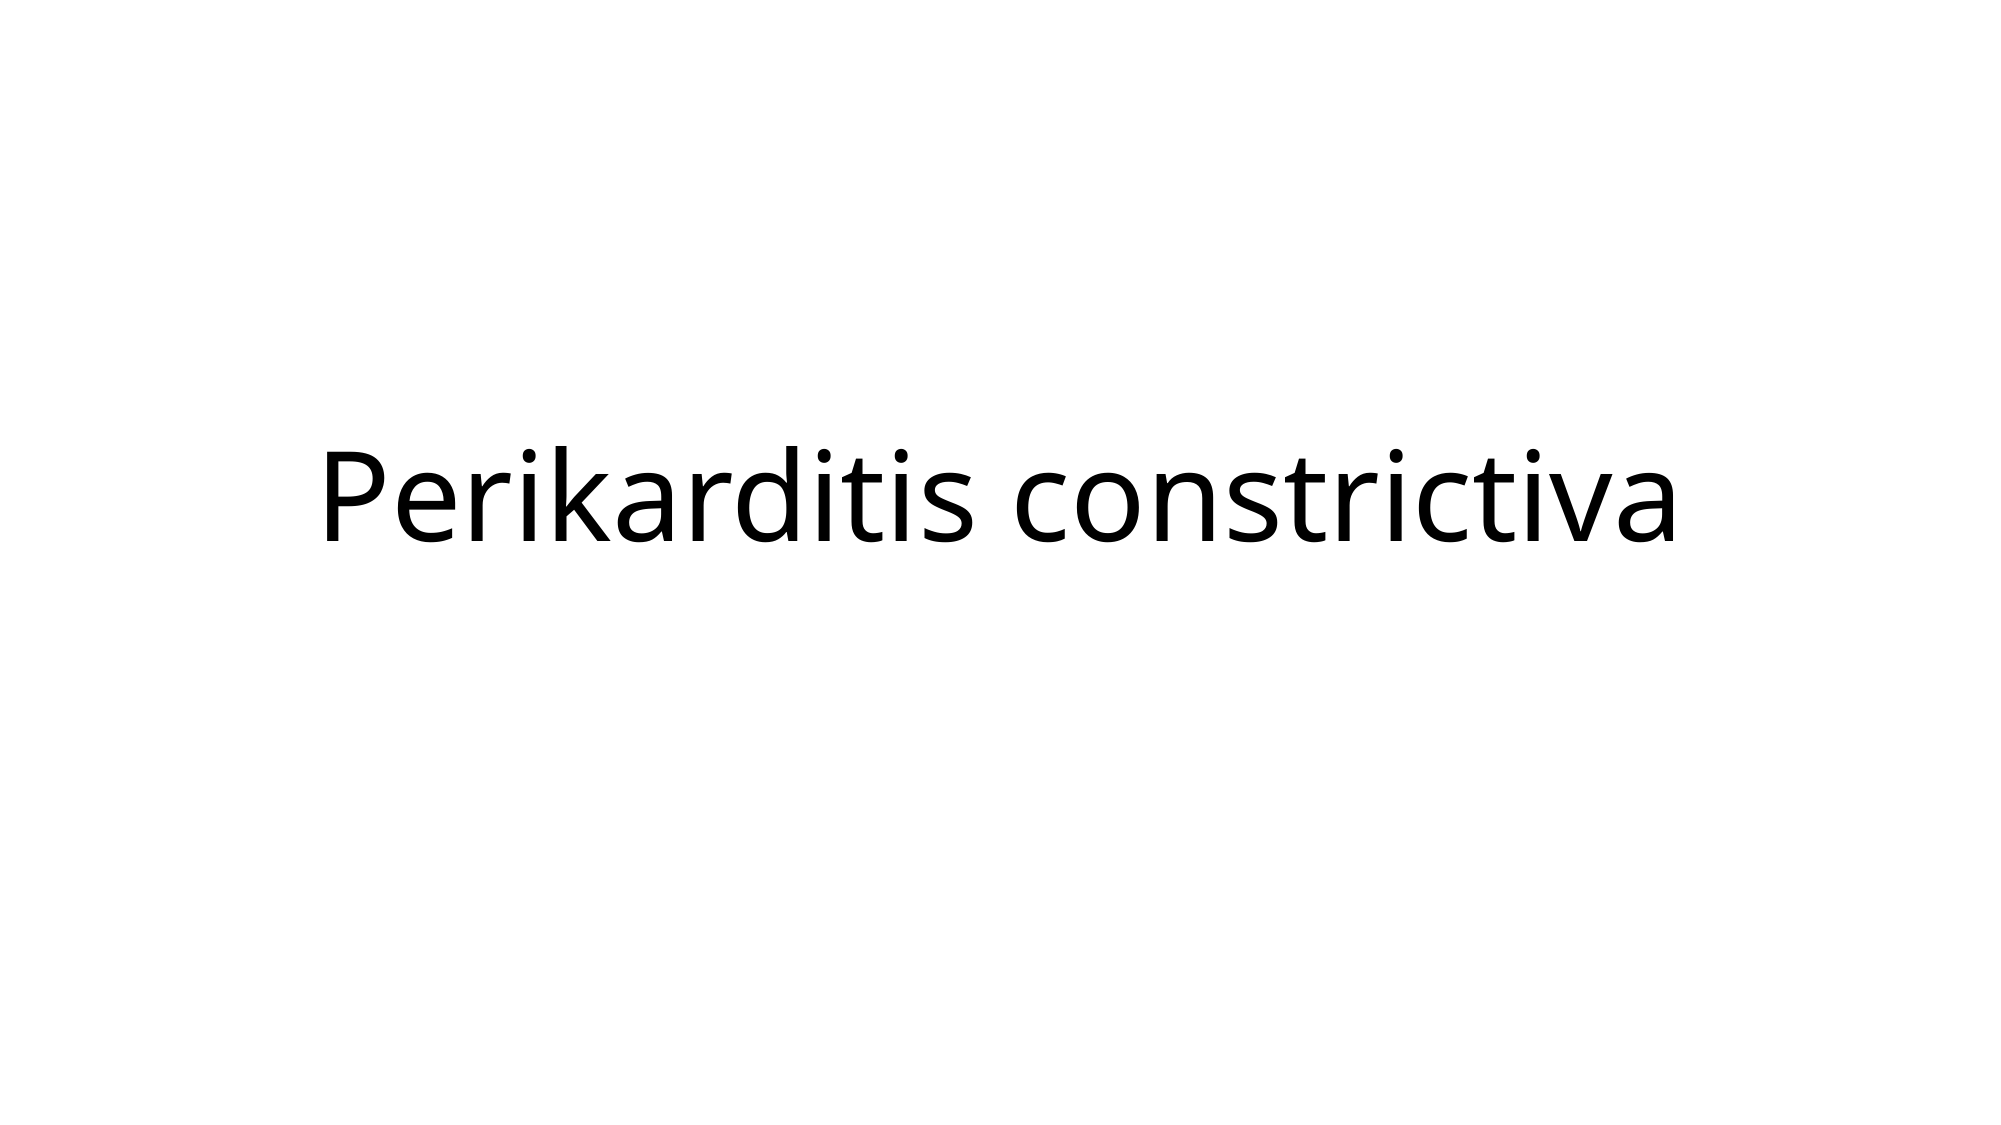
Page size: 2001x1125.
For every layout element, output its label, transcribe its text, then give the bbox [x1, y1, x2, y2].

title Perikarditis constrictiva [249, 184, 1750, 576]
